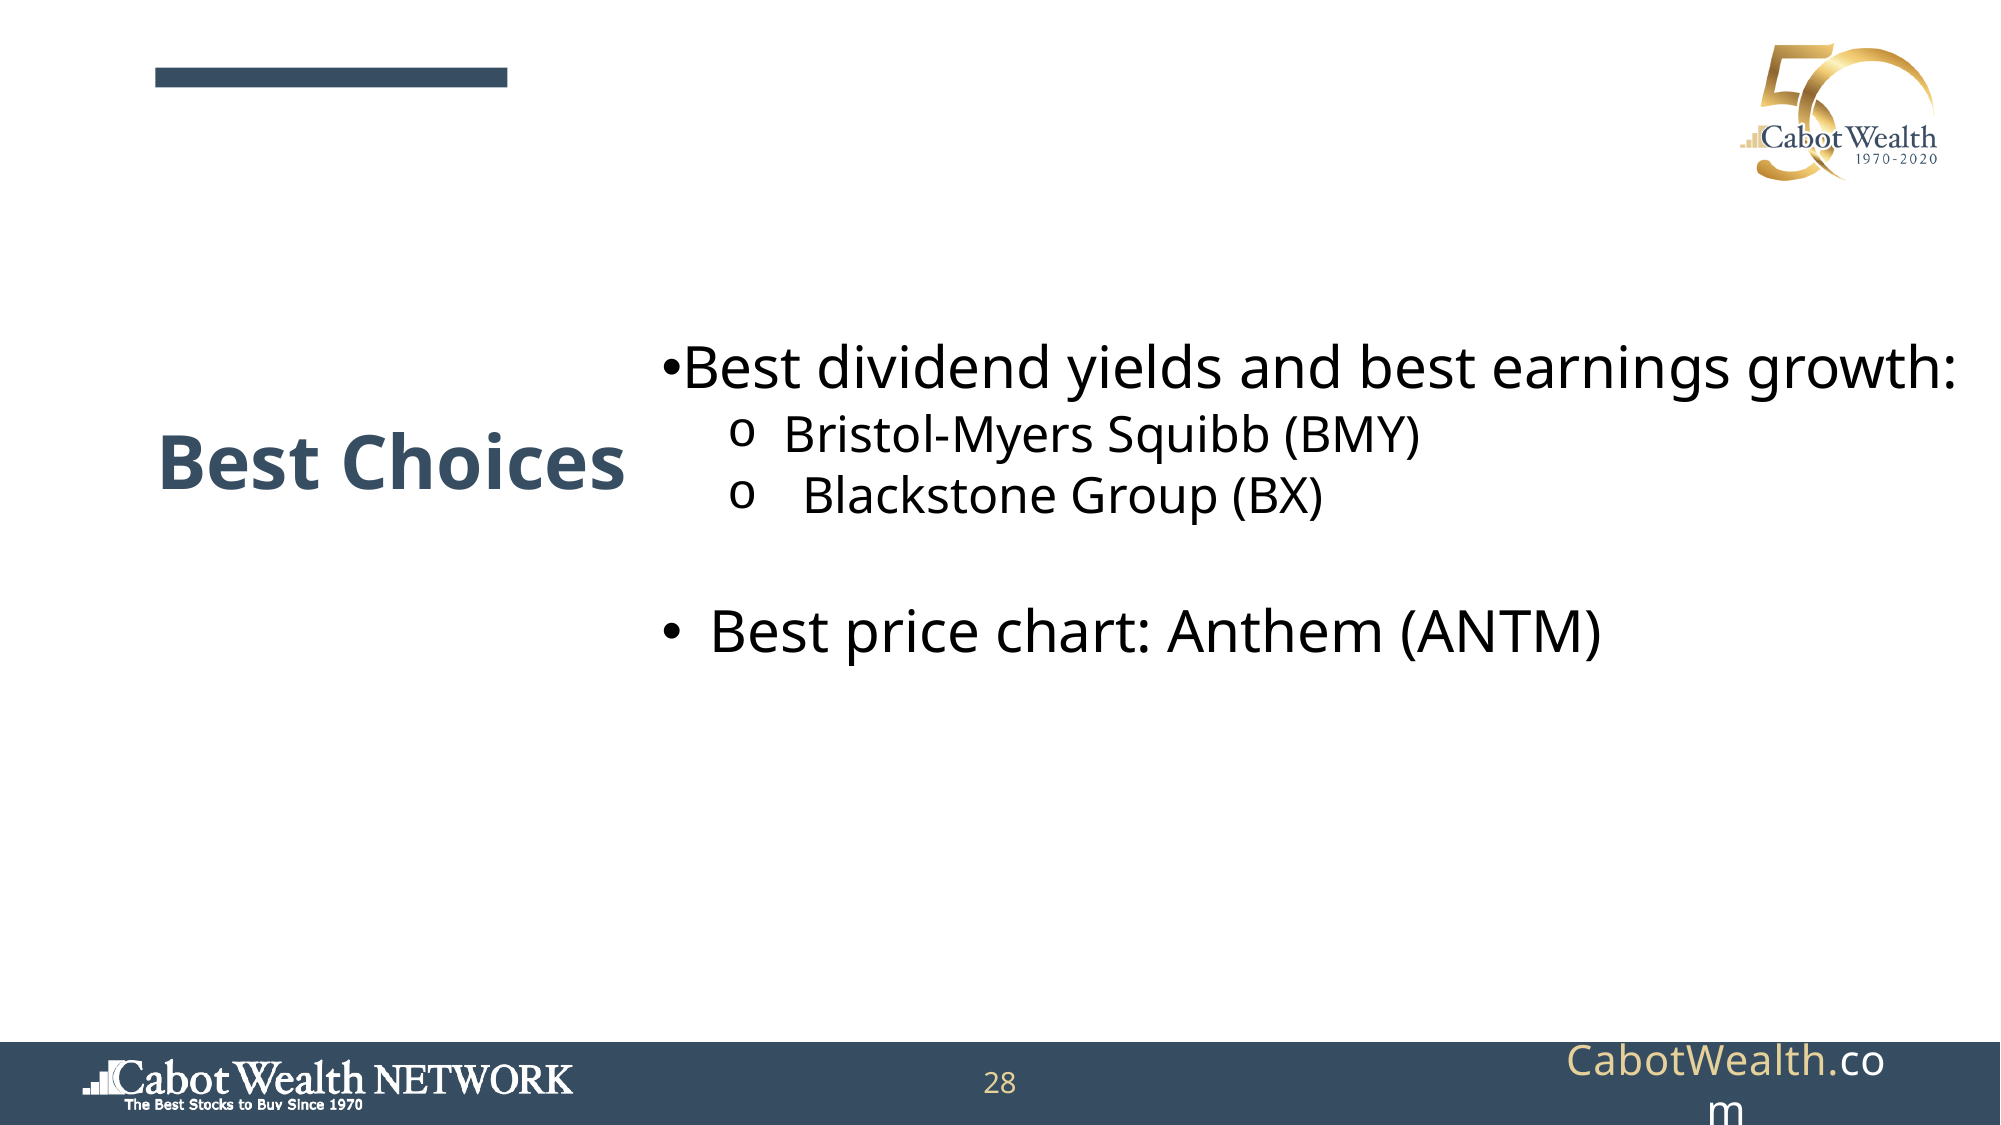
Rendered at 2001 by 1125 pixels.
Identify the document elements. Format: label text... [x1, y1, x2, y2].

picture [1727, 1105, 1738, 1125]
picture [1713, 1105, 1724, 1125]
picture [0, 1042, 2000, 1125]
picture [1726, 0, 1951, 224]
list Best dividend yields and best earnings growth: Bristol-Myers Squibb (BMY) Blackstone Group (BX) Best price chart: Anthem (ANTM) [646, 330, 2000, 795]
title Best Choices [141, 367, 677, 563]
